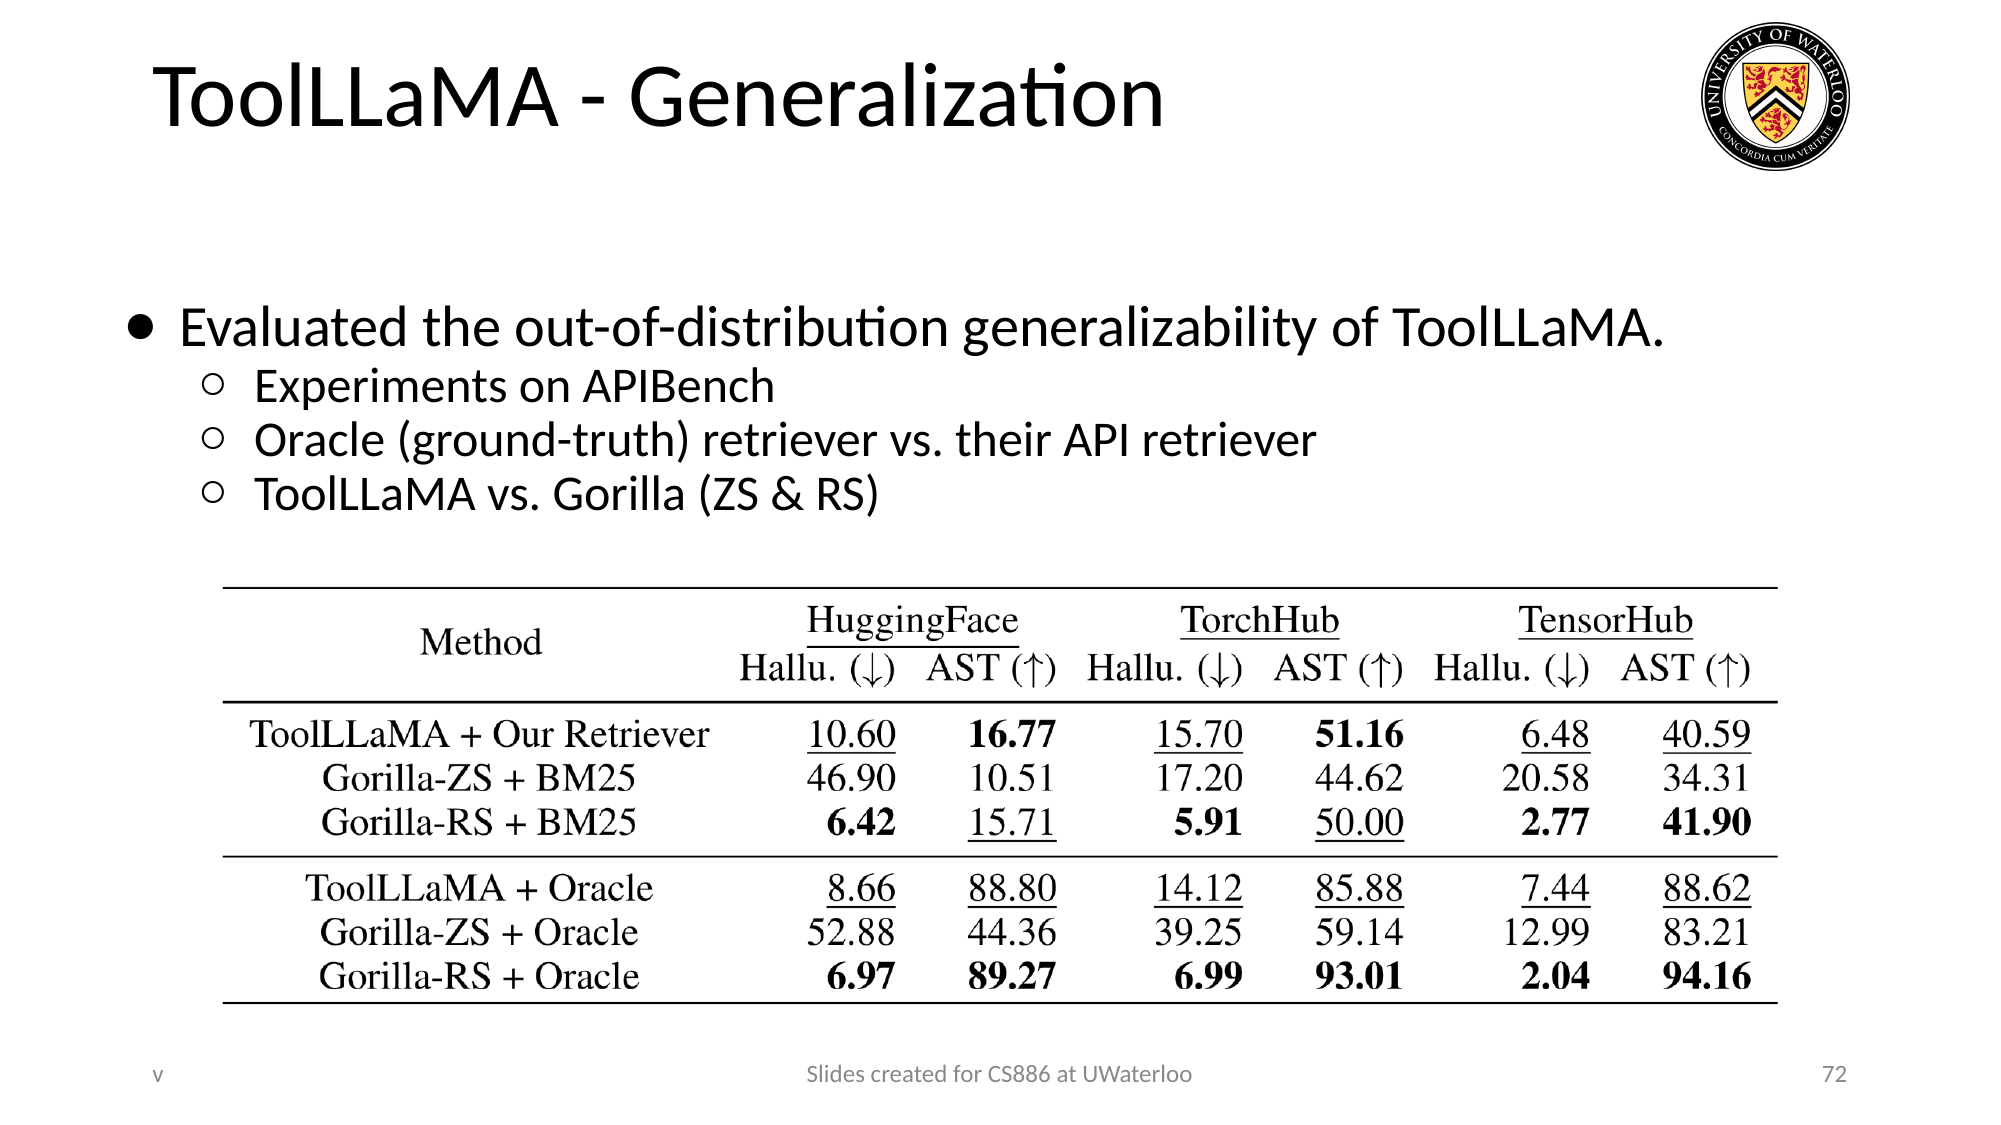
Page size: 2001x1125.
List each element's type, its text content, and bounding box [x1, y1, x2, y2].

title ToolLLaMA - Generalization [137, 22, 1863, 171]
footer Slides created for CS886 at UWaterloo [662, 1042, 1338, 1103]
list Evaluated the out-of-distribution generalizability of ToolLLaMA. Experiments on APIBench Oracle (ground-truth) retriever vs. their API retriever ToolLLaMA vs. Gorilla (ZS & RS) [89, 196, 1911, 621]
slide_number v [137, 1042, 588, 1103]
slide_number 72 [1412, 1042, 1863, 1103]
picture [216, 582, 1784, 1008]
